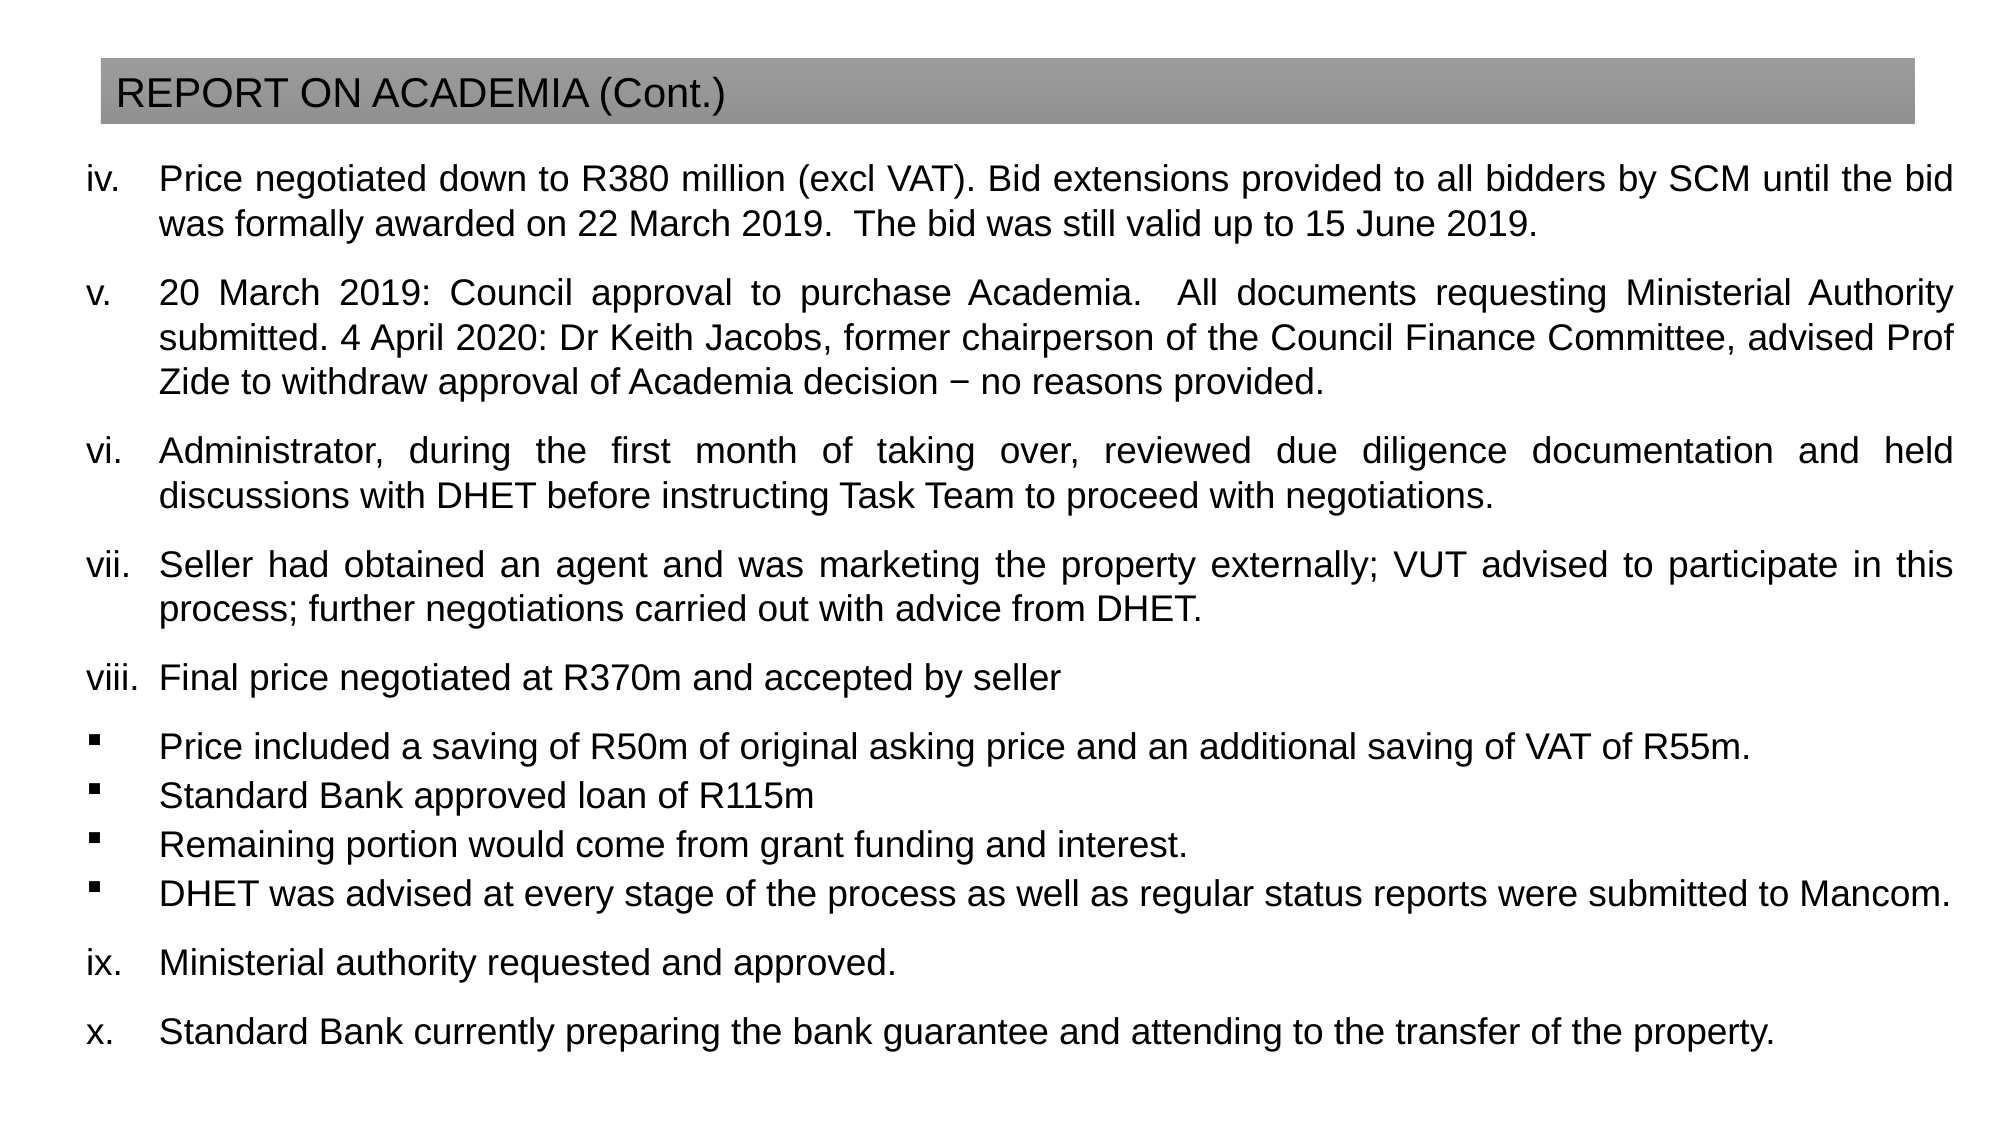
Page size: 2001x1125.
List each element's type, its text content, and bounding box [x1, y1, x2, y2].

list iv. Price negotiated down to R380 million (excl VAT). Bid extensions provided to all bidders by SCM until the bid was formally awarded on 22 March 2019. The bid was still valid up to 15 June 2019. v. 20 March 2019: Council approval to purchase Academia. All documents requesting Ministerial Authority submitted. 4 April 2020: Dr Keith Jacobs, former chairperson of the Council Finance Committee, advised Prof Zide to withdraw approval of Academia decision − no reasons provided. vi. Administrator, during the first month of taking over, reviewed due diligence documentation and held discussions with DHET before instructing Task Team to proceed with negotiations. vii. Seller had obtained an agent and was marketing the property externally; VUT advised to participate in this process; further negotiations carried out with advice from DHET. Final price negotiated at R370m and accepted by seller Price included a saving of R50m of original asking price and an additional saving of VAT of R55m. Standard Bank approved loan of R115m Remaining portion would come from grant funding and interest. DHET was advised at every stage of the process as well as regular status reports were submitted to Mancom. ix. Ministerial authority requested and approved. x. Standard Bank currently preparing the bank guarantee and attending to the transfer of the property. [71, 147, 1970, 1106]
text_box REPORT ON ACADEMIA (Cont.) [100, 58, 1915, 124]
